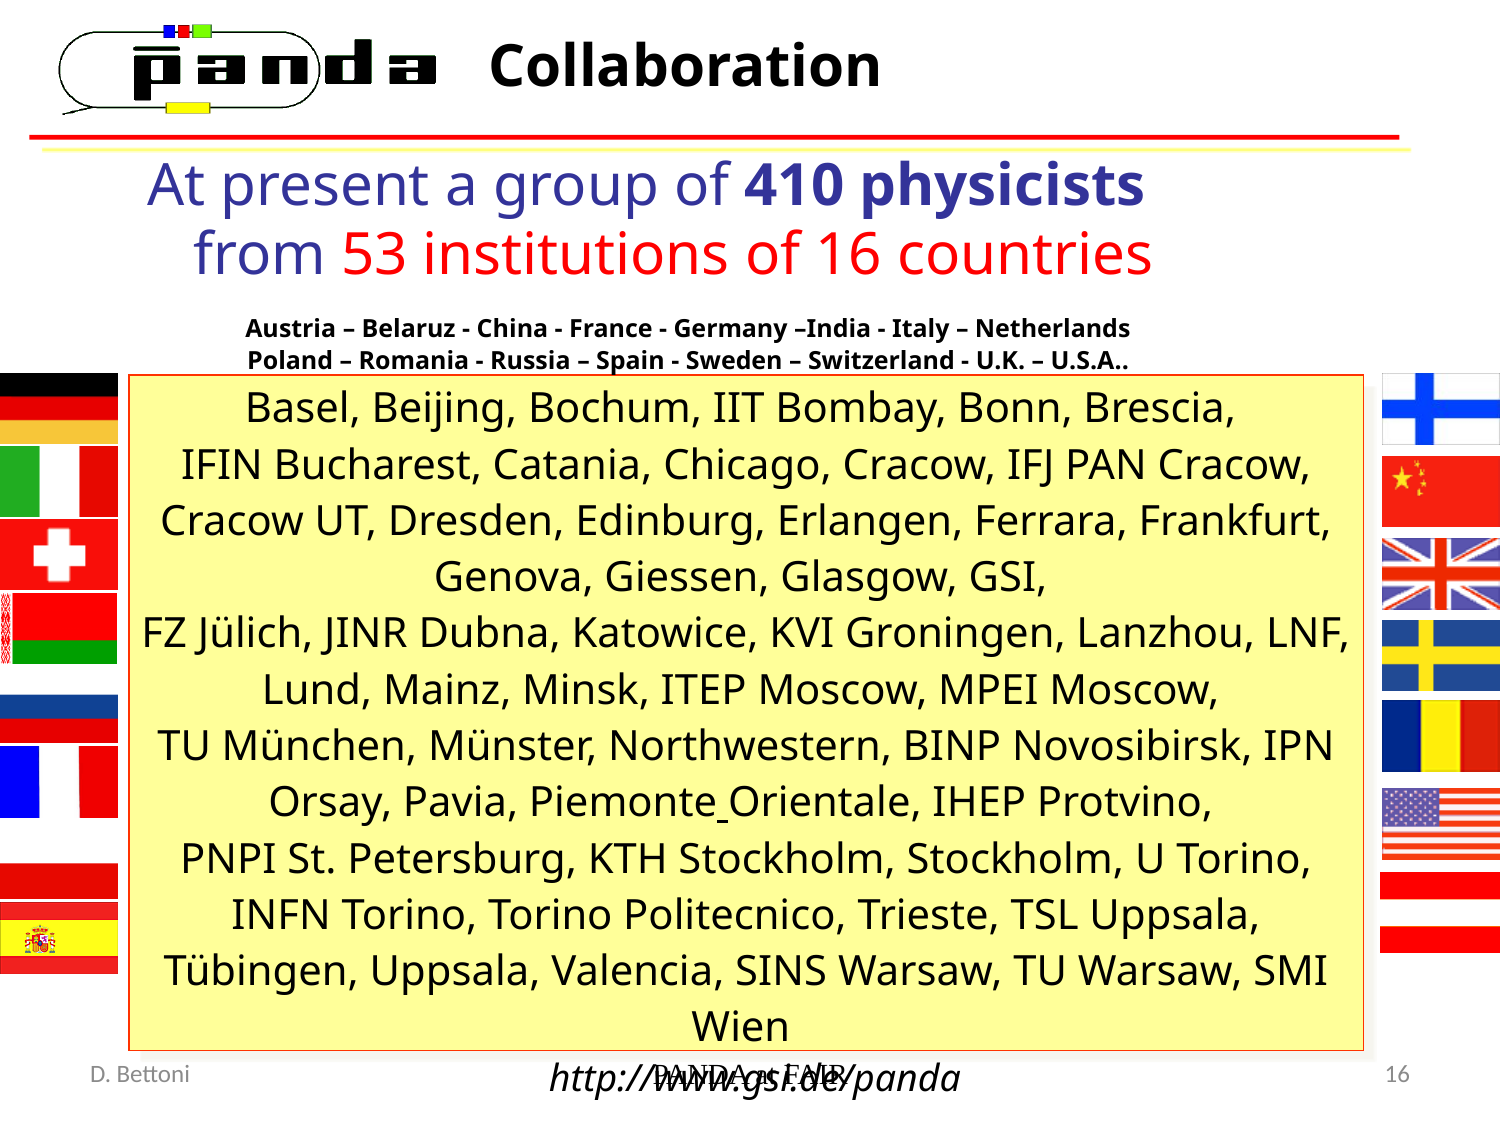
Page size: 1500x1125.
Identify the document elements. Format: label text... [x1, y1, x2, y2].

picture [0, 902, 118, 974]
picture [0, 593, 117, 665]
picture [0, 519, 118, 591]
picture [1382, 700, 1500, 772]
picture [0, 446, 118, 518]
picture [1382, 373, 1500, 445]
picture [1380, 872, 1500, 953]
text_box Collaboration [488, 31, 883, 98]
picture [0, 746, 118, 818]
text_box Austria – Belaruz - China - France - Germany –India - Italy – Netherlands Poland – Romania - Russia – Spain - Sweden – Switzerland - U.K. – U.S.A.. [245, 311, 1133, 375]
slide_number 16 [1074, 1042, 1425, 1103]
text_box Basel, Beijing, Bochum, IIT Bombay, Bonn, Brescia, IFIN Bucharest, Catania, Chicago, Cracow, IFJ PAN Cracow, Cracow UT, Dresden, Edinburg, Erlangen, Ferrara, Frankfurt, Genova, Giessen, Glasgow, GSI, FZ Jülich, JINR Dubna, Katowice, KVI Groningen, Lanzhou, LNF, Lund, Mainz, Minsk, ITEP Moscow, MPEI Moscow, TU München, Münster, Northwestern, BINP Novosibirsk, IPN Orsay, Pavia, Piemonte Orientale, IHEP Protvino, PNPI St. Petersburg, KTH Stockholm, Stockholm, U Torino, INFN Torino, Torino Politecnico, Trieste, TSL Uppsala, Tübingen, Uppsala, Valencia, SINS Warsaw, TU Warsaw, SMI Wien [128, 374, 1364, 1051]
picture [1382, 788, 1500, 860]
picture [1382, 619, 1500, 691]
slide_number D. Bettoni [75, 1042, 425, 1103]
picture [0, 373, 118, 445]
picture [1382, 538, 1500, 610]
picture [0, 828, 118, 900]
picture [40, 6, 444, 125]
picture [0, 671, 118, 743]
text_box At present a group of 410 physicists from 53 institutions of 16 countries [147, 175, 1350, 286]
picture [1382, 456, 1500, 528]
text_box http://www.gsi.de/panda [141, 1053, 1369, 1099]
footer PANDA at FAIR [512, 1099, 988, 1103]
